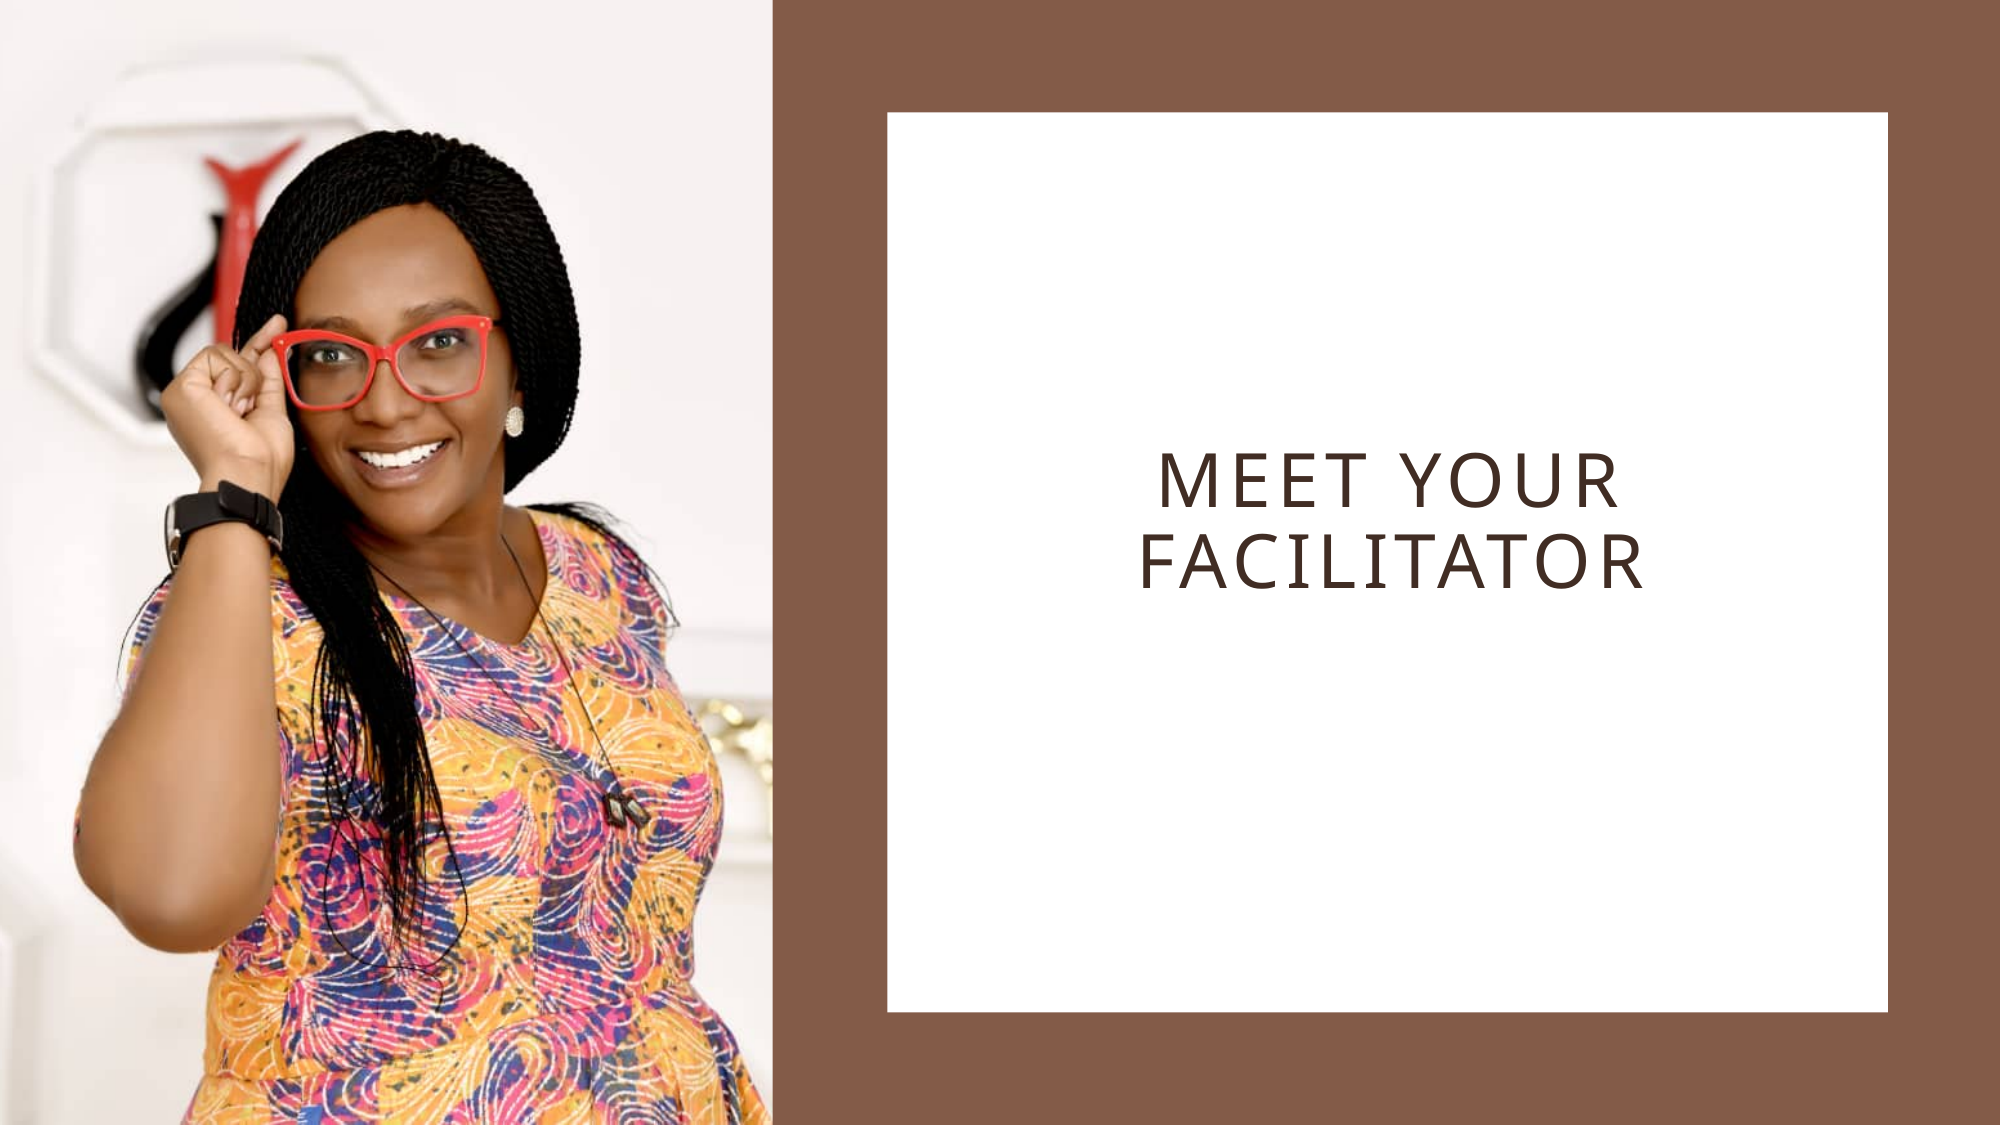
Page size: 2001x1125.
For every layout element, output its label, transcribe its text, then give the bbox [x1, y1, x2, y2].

title Meet your facilitator [999, 224, 1782, 613]
picture [0, 0, 782, 1125]
text_box [782, 0, 2000, 1125]
text_box [886, 111, 1889, 1013]
